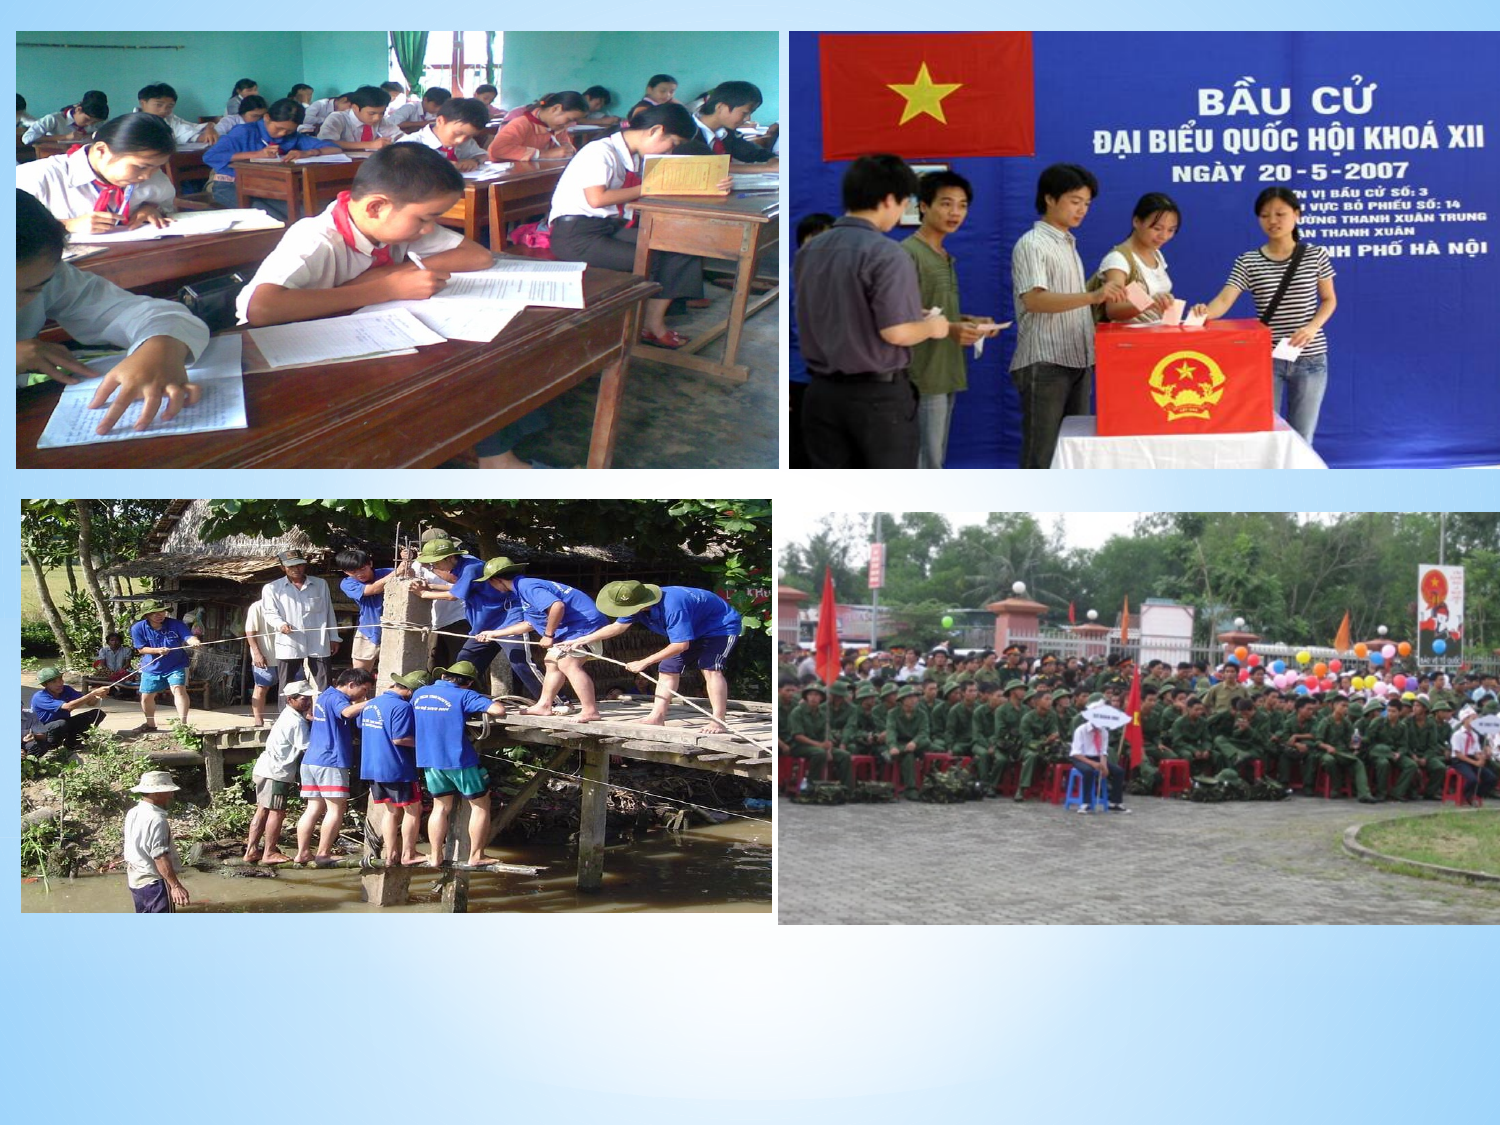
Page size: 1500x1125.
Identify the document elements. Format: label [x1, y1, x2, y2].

picture [16, 30, 780, 469]
picture [20, 499, 772, 913]
picture [778, 512, 1500, 926]
picture [789, 30, 1500, 469]
